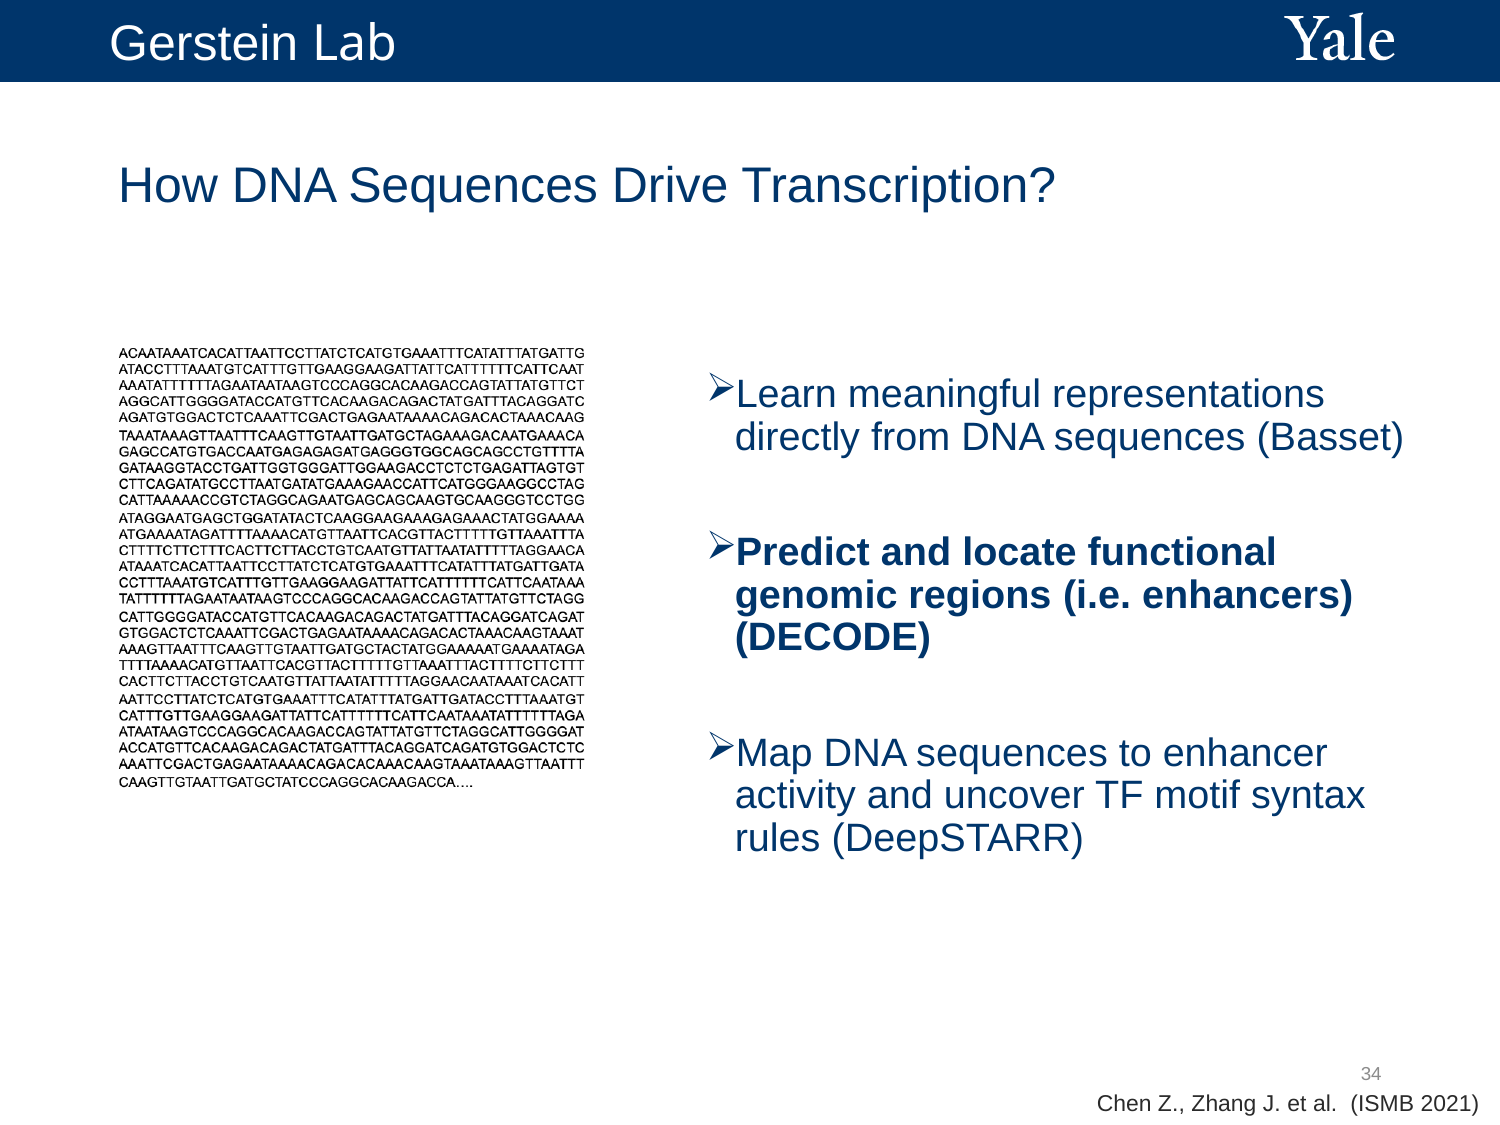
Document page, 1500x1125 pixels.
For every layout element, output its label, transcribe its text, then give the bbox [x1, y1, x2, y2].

title How DNA Sequences Drive Transcription? [103, 103, 1397, 269]
text_box Chen Z., Zhang J. et al. (ISMB 2021) [1082, 1081, 1500, 1124]
list Learn meaningful representations directly from DNA sequences (Basset) Predict and locate functional genomic regions (i.e. enhancers) (DECODE) Map DNA sequences to enhancer activity and uncover TF motif syntax rules (DeepSTARR) [691, 365, 1449, 877]
picture [103, 331, 600, 818]
slide_number 34 [1059, 1042, 1397, 1103]
picture [1284, 0, 1397, 93]
